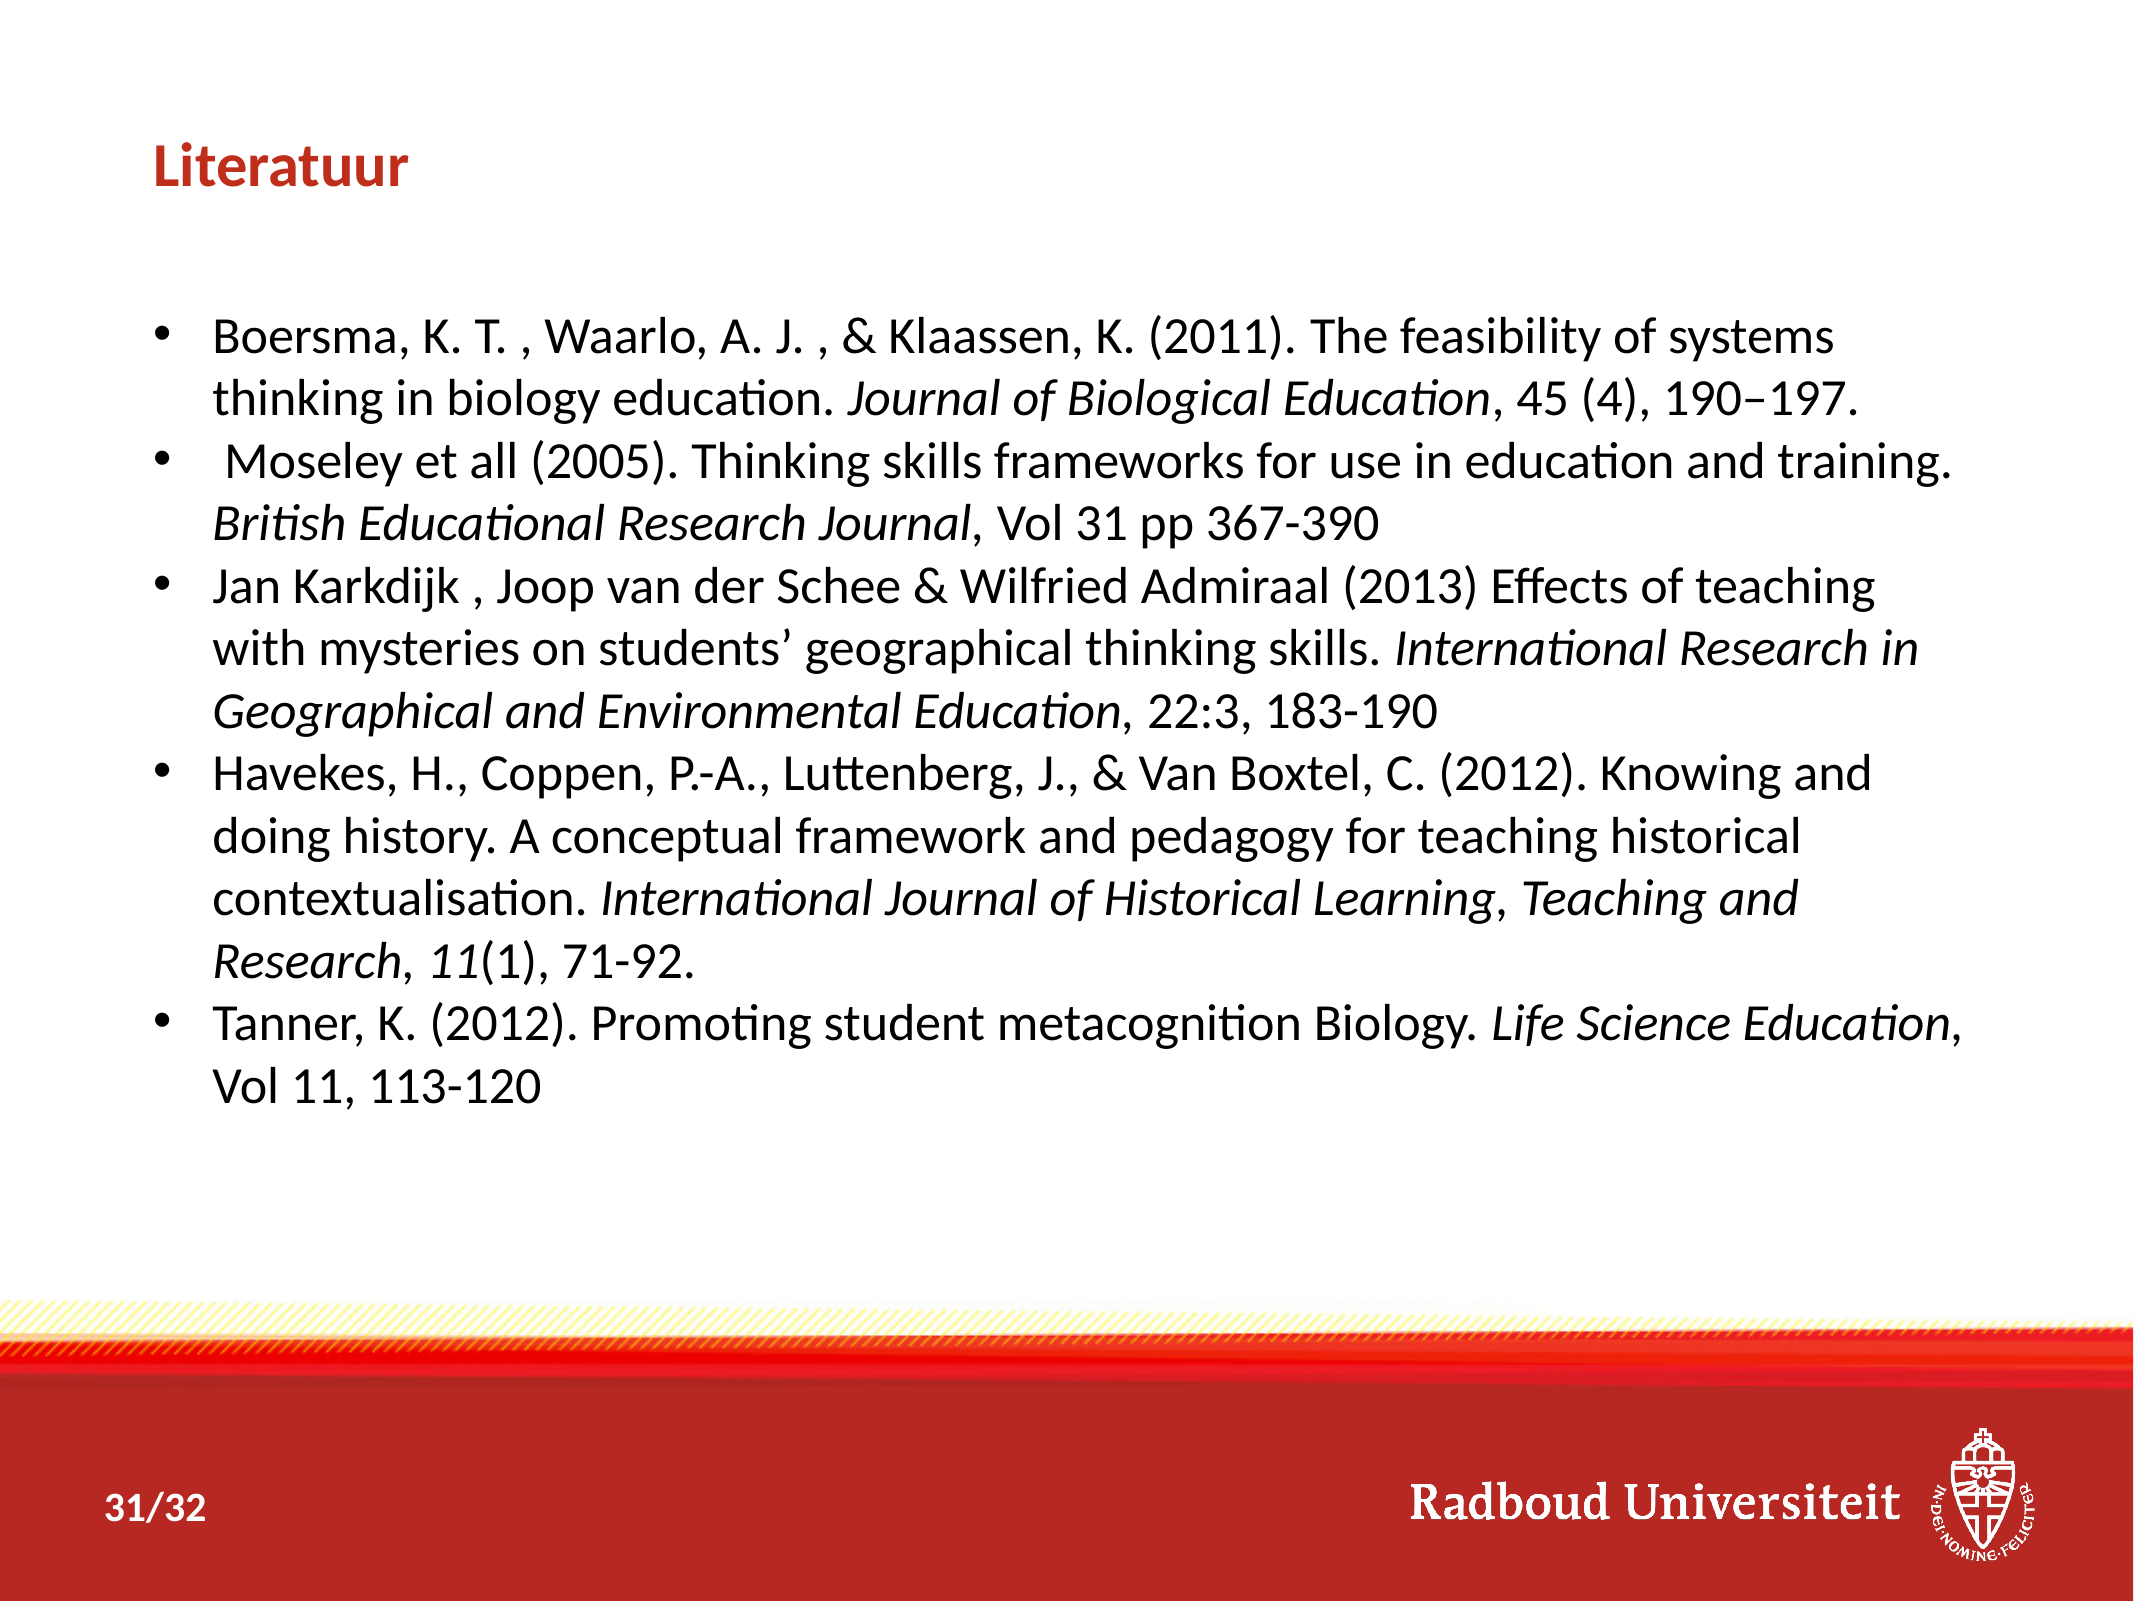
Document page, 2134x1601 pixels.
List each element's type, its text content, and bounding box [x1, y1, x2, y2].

list Boersma, K. T. , Waarlo, A. J. , & Klaassen, K. (2011). The feasibility of systems thinking in biology education. Journal of Biological Education, 45 (4), 190–197. Moseley et all (2005). Thinking skills frameworks for use in education and training. British Educational Research Journal, Vol 31 pp 367-390 Jan Karkdijk , Joop van der Schee & Wilfried Admiraal (2013) Effects of teaching with mysteries on students’ geographical thinking skills. International Research in Geographical and Environmental Education, 22:3, 183-190 Havekes, H., Coppen, P.-A., Luttenberg, J., & Van Boxtel, C. (2012). Knowing and doing history. A conceptual framework and pedagogy for teaching historical contextualisation. International Journal of Historical Learning, Teaching and Research, 11(1), 71-92. Tanner, K. (2012). Promoting student metacognition Biology. Life Science Education, Vol 11, 113-120 [147, 295, 1979, 1300]
slide_number 31/32 [103, 1462, 251, 1548]
picture [0, 0, 2134, 1601]
title Literatuur [147, 117, 1979, 295]
